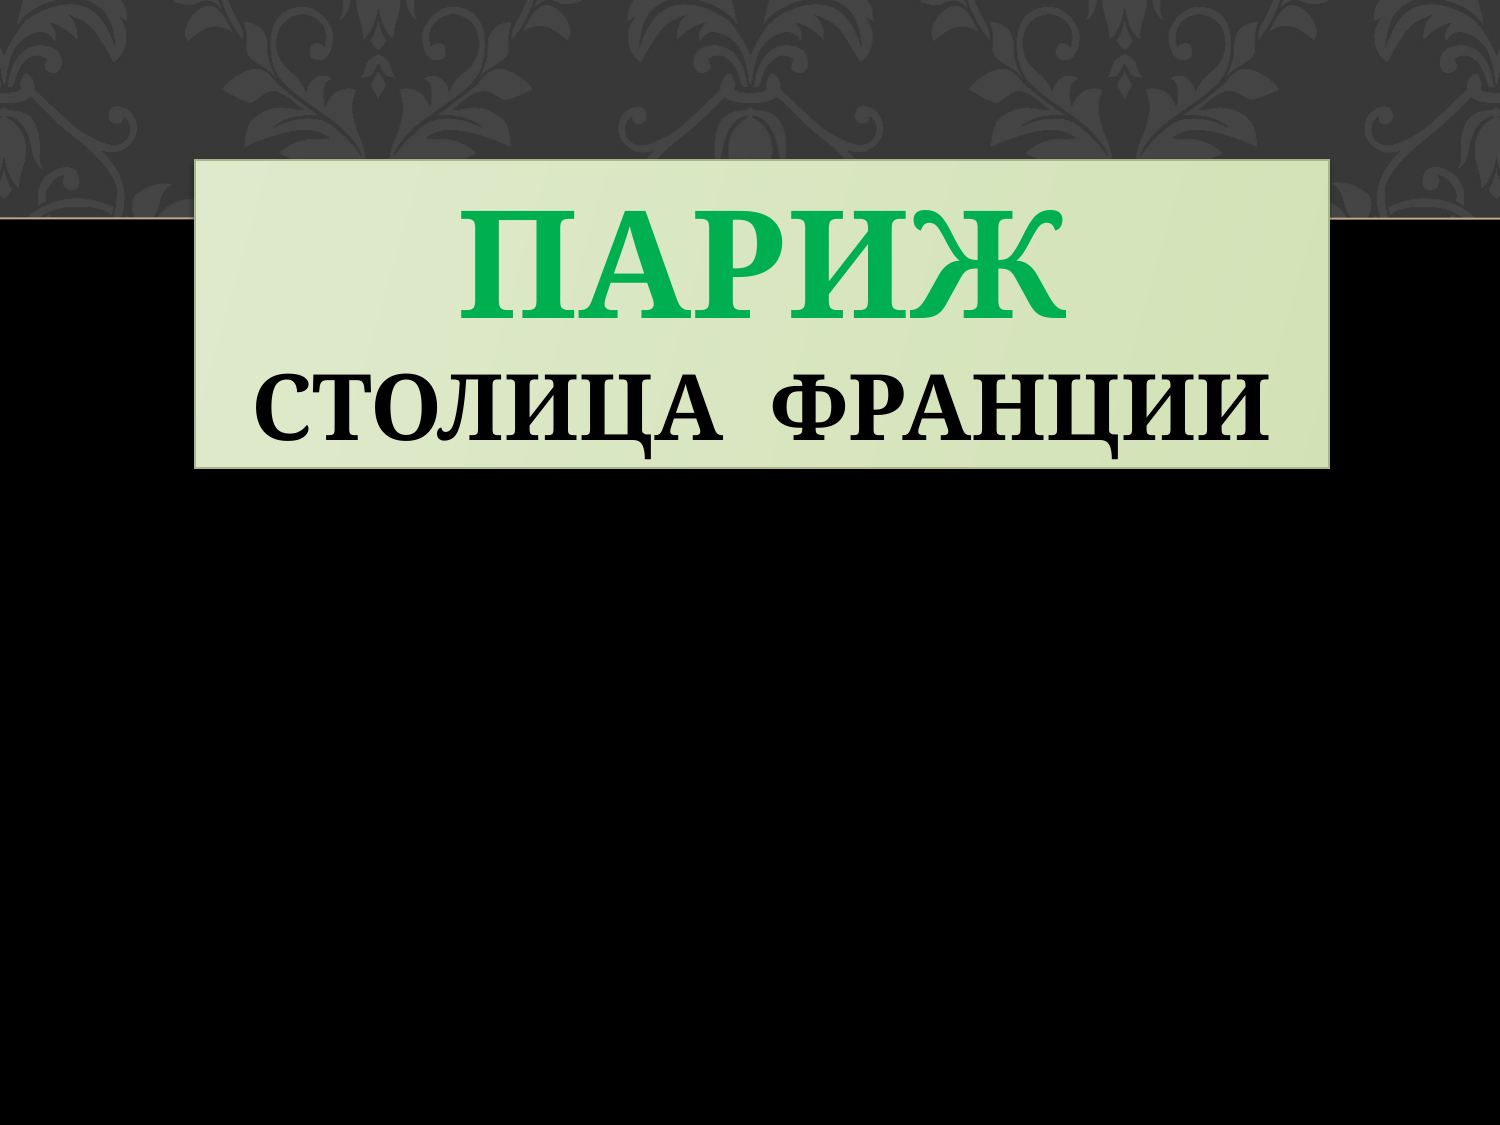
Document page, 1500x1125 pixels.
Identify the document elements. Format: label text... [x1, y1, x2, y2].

title париж столица франции [194, 159, 1330, 469]
